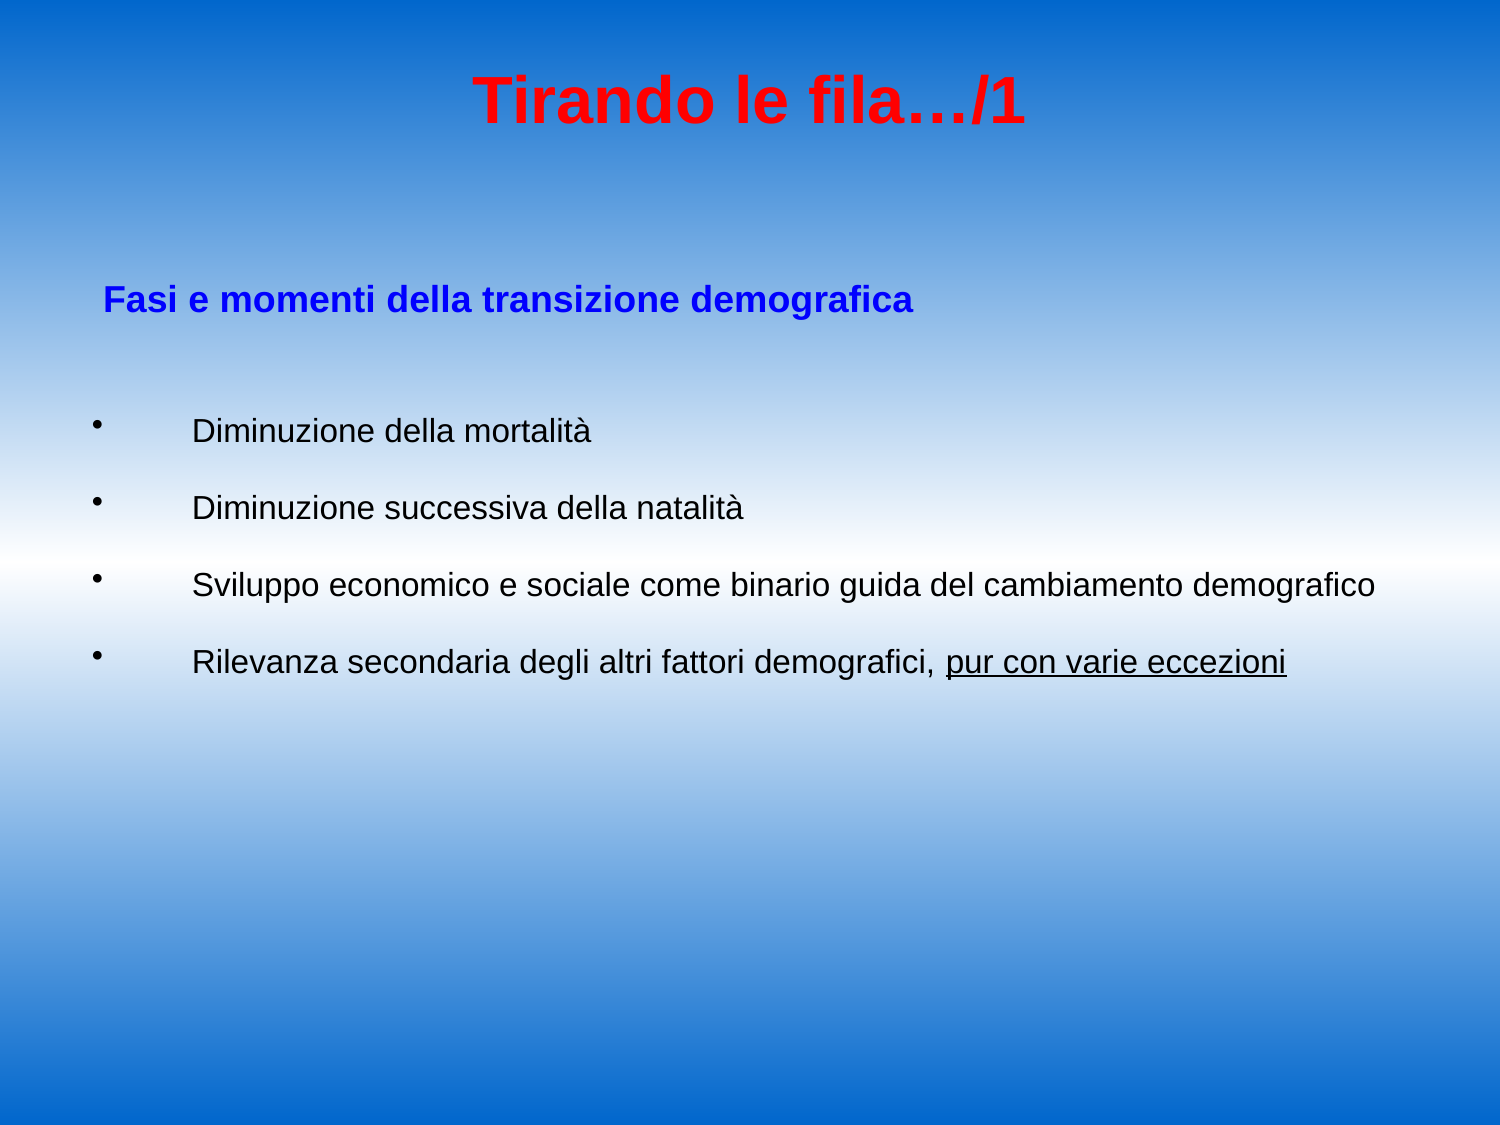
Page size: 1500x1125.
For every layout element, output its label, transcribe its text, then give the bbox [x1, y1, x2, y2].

title Tirando le fila…/1 [75, 45, 1425, 149]
text_box Fasi e momenti della transizione demografica [88, 267, 939, 327]
list Diminuzione della mortalità Diminuzione successiva della natalità Sviluppo economico e sociale come binario guida del cambiamento demografico Rilevanza secondaria degli altri fattori demografici, pur con varie eccezioni [76, 409, 1427, 717]
